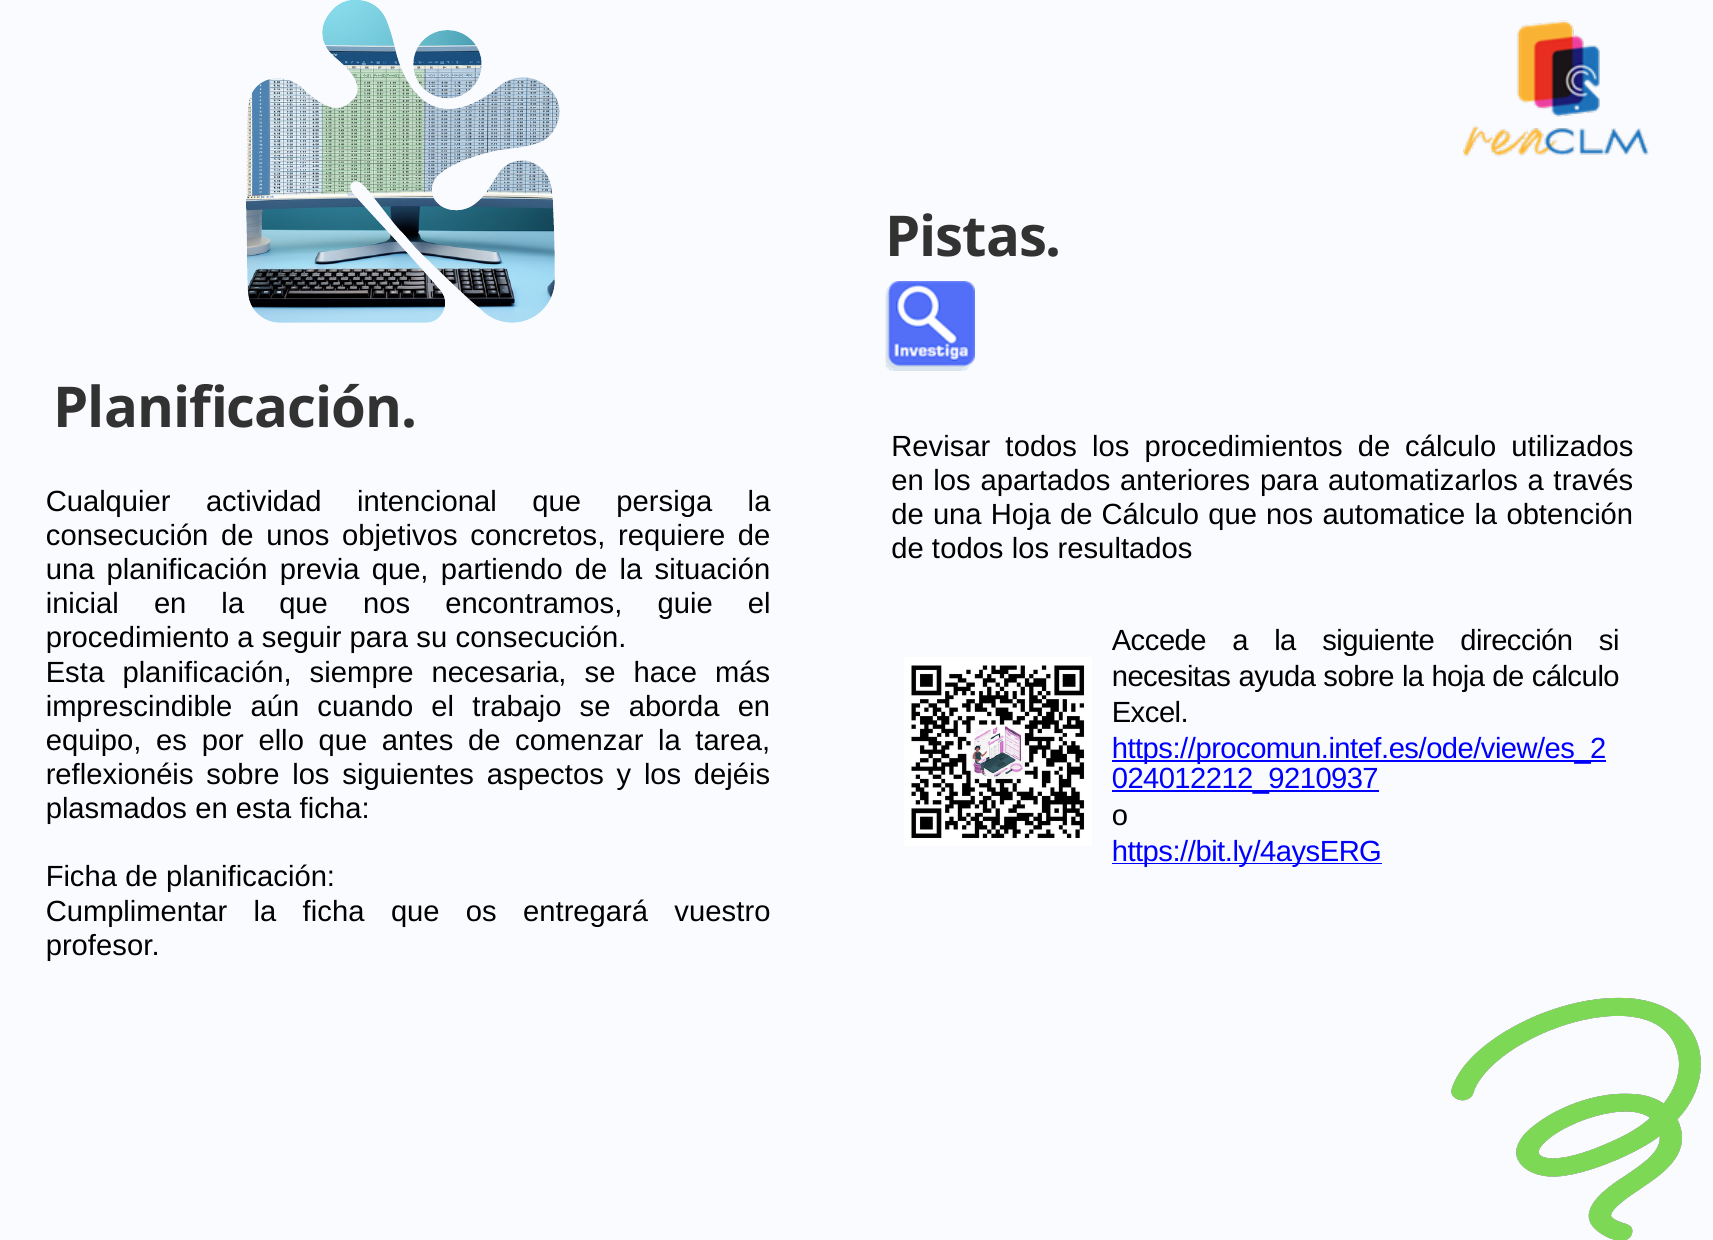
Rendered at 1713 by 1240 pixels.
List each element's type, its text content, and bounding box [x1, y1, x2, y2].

text_box [903, 657, 1092, 846]
text_box Cualquier actividad intencional que persiga la consecución de unos objetivos concretos, requiere de una planificación previa que, partiendo de la situación inicial en la que nos encontramos, guie el procedimiento a seguir para su consecución. Esta planificación, siempre necesaria, se hace más imprescindible aún cuando el trabajo se aborda en equipo, es por ello que antes de comenzar la tarea, reflexionéis sobre los siguientes aspectos y los dejéis plasmados en esta ficha: Ficha de planificación: Cumplimentar la ficha que os entregará vuestro profesor. [45, 483, 772, 996]
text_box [245, 0, 560, 323]
text_box [1450, 997, 1713, 1240]
text_box Pistas. [885, 198, 1682, 268]
text_box Revisar todos los procedimientos de cálculo utilizados en los apartados anteriores para automatizarlos a través de una Hoja de Cálculo que nos automatice la obtención de todos los resultados [891, 427, 1635, 565]
text_box [885, 281, 975, 371]
text_box [1442, 0, 1671, 162]
text_box Accede a la siguiente dirección si necesitas ayuda sobre la hoja de cálculo Excel. https://procomun.intef.es/ode/view/es_2024012212_9210937 o https://bit.ly/4aysERG [1111, 619, 1619, 873]
text_box Planificación. [54, 368, 851, 439]
